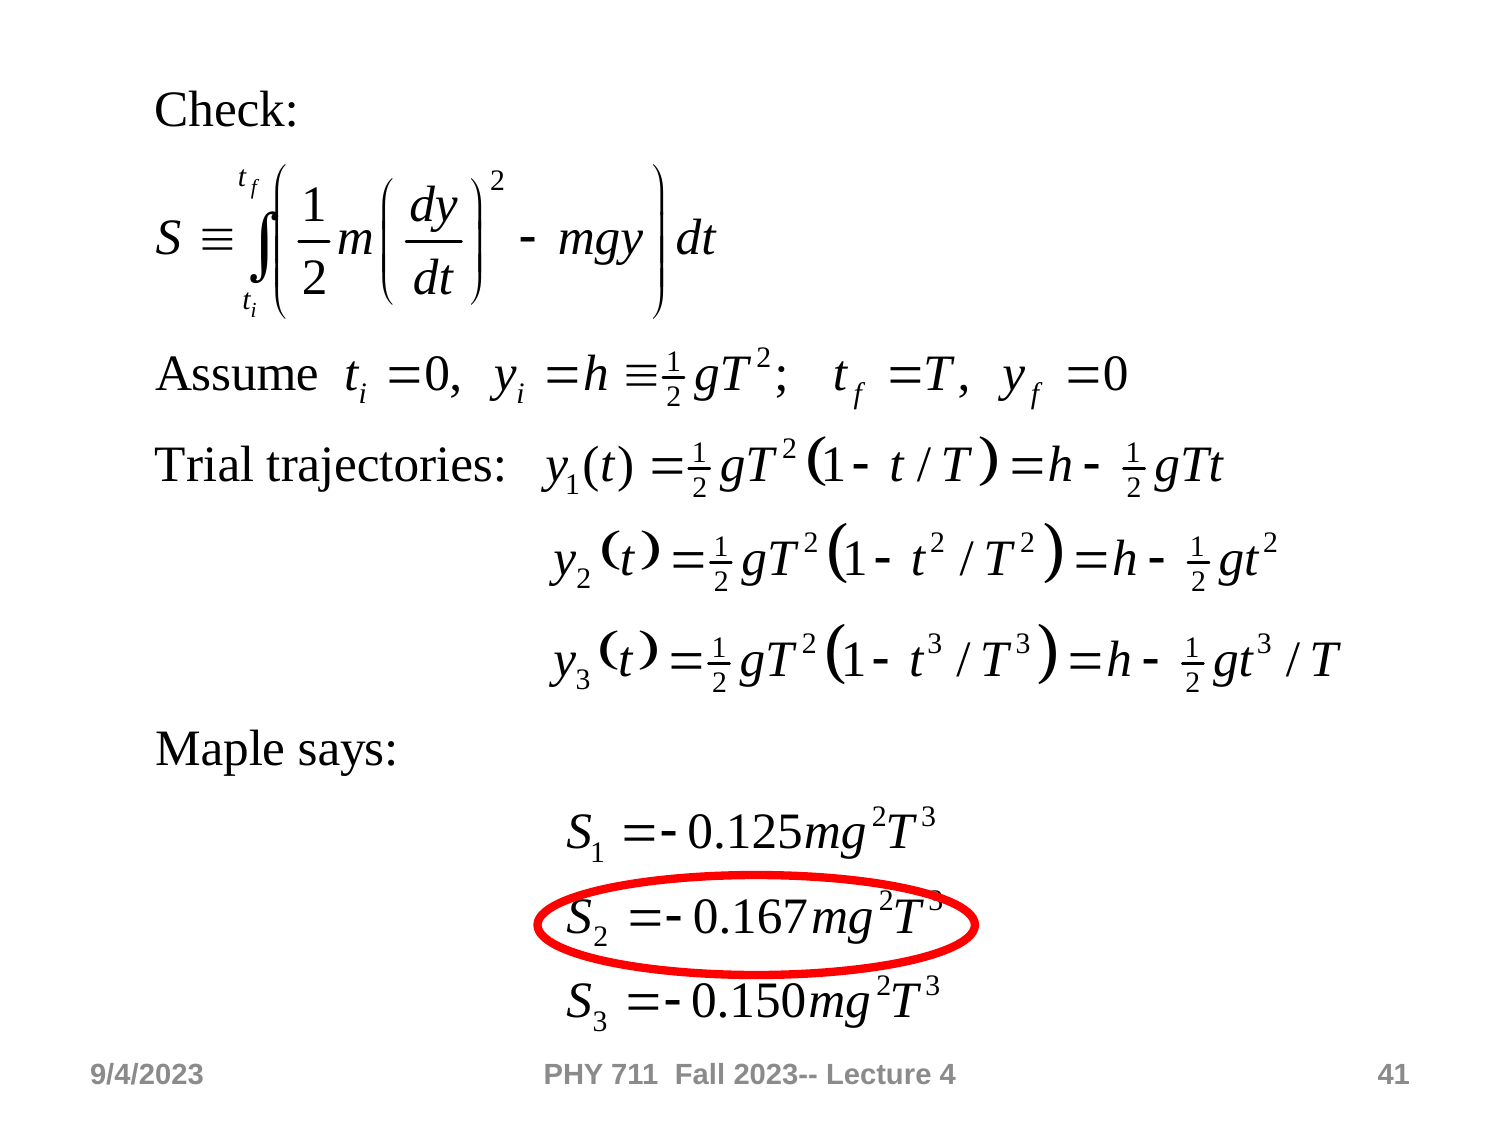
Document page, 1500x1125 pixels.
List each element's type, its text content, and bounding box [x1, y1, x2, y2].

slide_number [75, 1042, 425, 1103]
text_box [149, 84, 1351, 1041]
footer PHY 711 Fall 2023-- Lecture 4 [512, 1049, 988, 1103]
slide_number 41 [1074, 1042, 1425, 1103]
